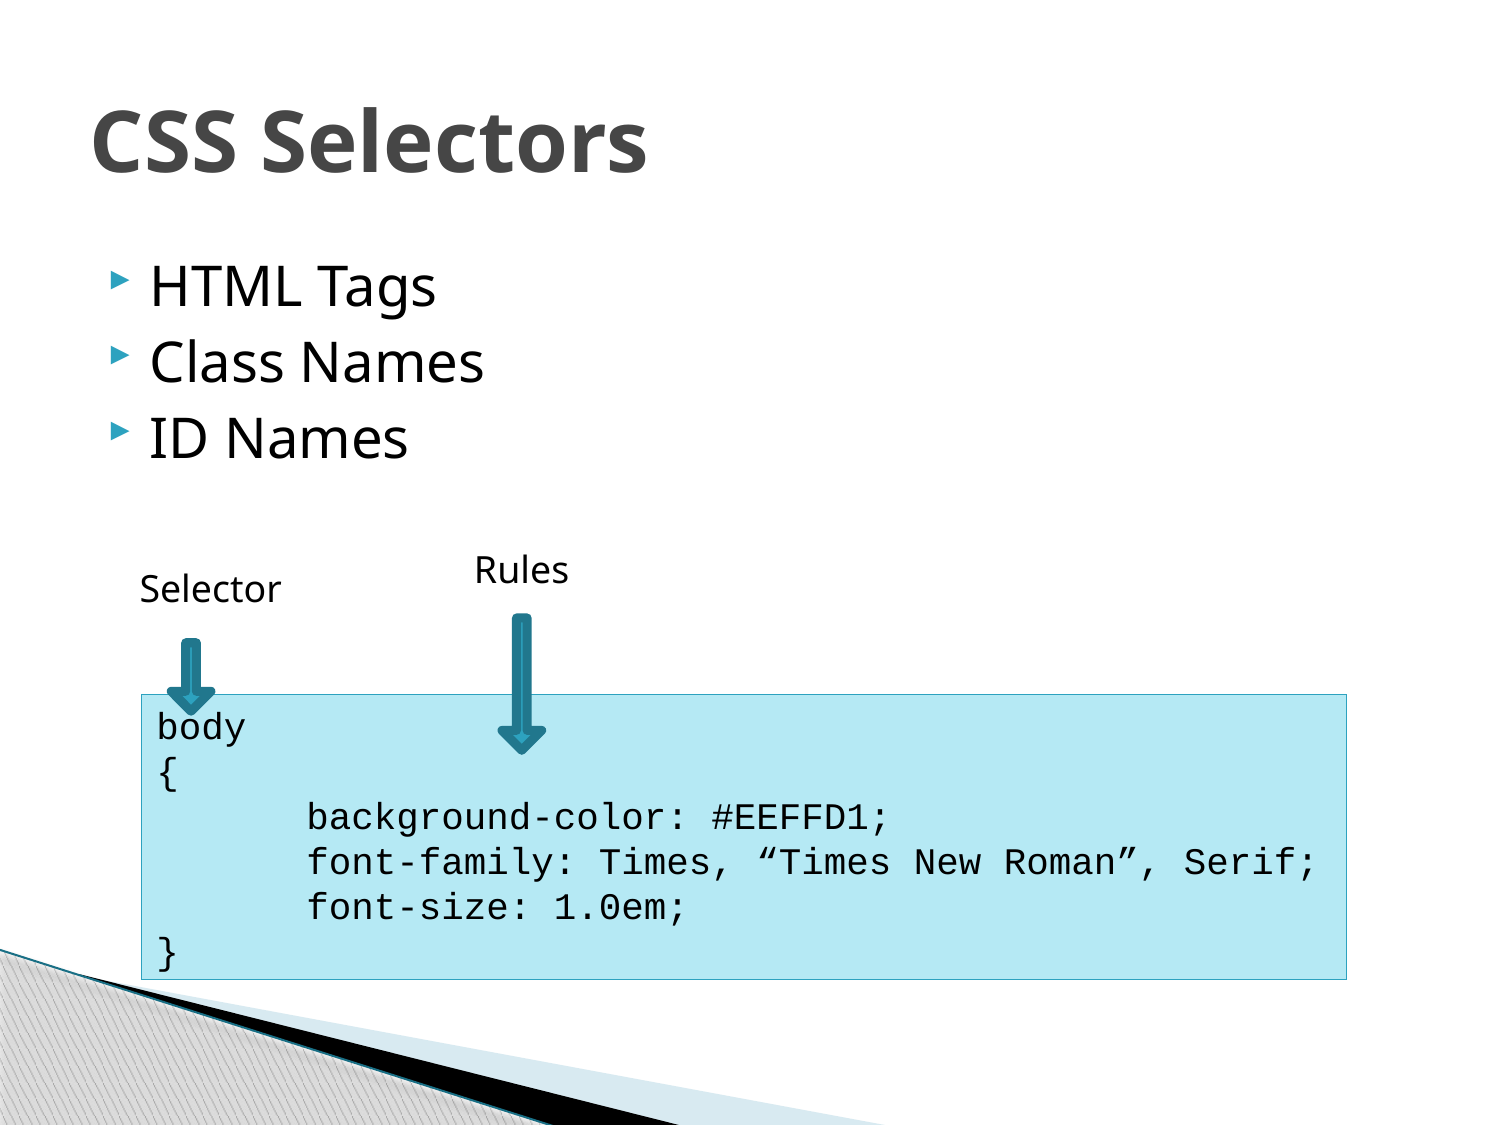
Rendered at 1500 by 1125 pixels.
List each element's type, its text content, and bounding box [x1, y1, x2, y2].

list HTML Tags Class Names ID Names [75, 243, 1425, 539]
title CSS Selectors [75, 45, 1425, 233]
text_box body { background-color: #EEFFD1; font-family: Times, “Times New Roman”, Serif; font-size: 1.0em; } [141, 694, 1347, 980]
text_box [166, 638, 216, 716]
text_box Rules [459, 538, 585, 599]
text_box Selector [124, 557, 297, 618]
text_box [497, 613, 547, 755]
